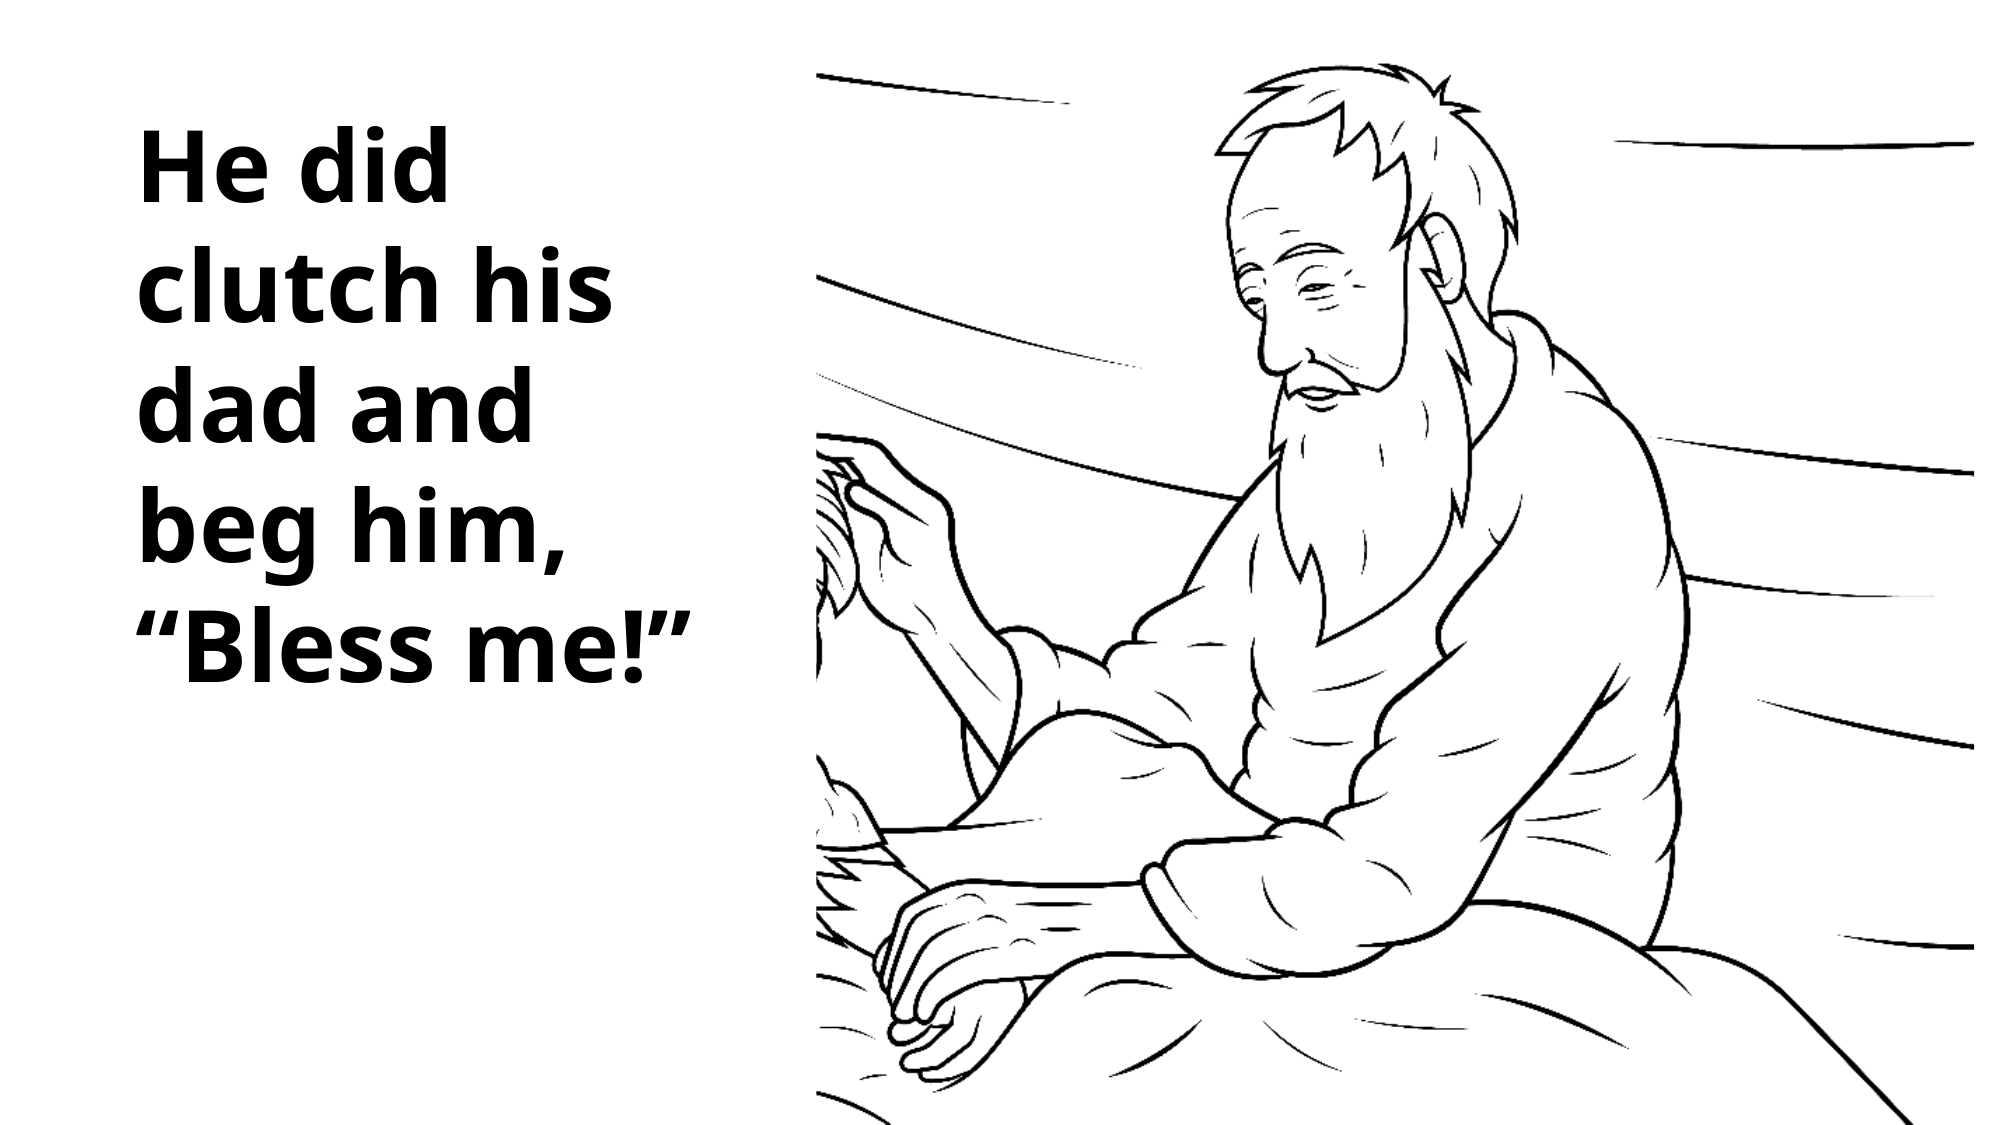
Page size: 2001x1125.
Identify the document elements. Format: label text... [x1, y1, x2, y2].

picture [816, 0, 1975, 1125]
text_box He did clutch his dad and beg him, “Bless me!” [120, 95, 718, 753]
